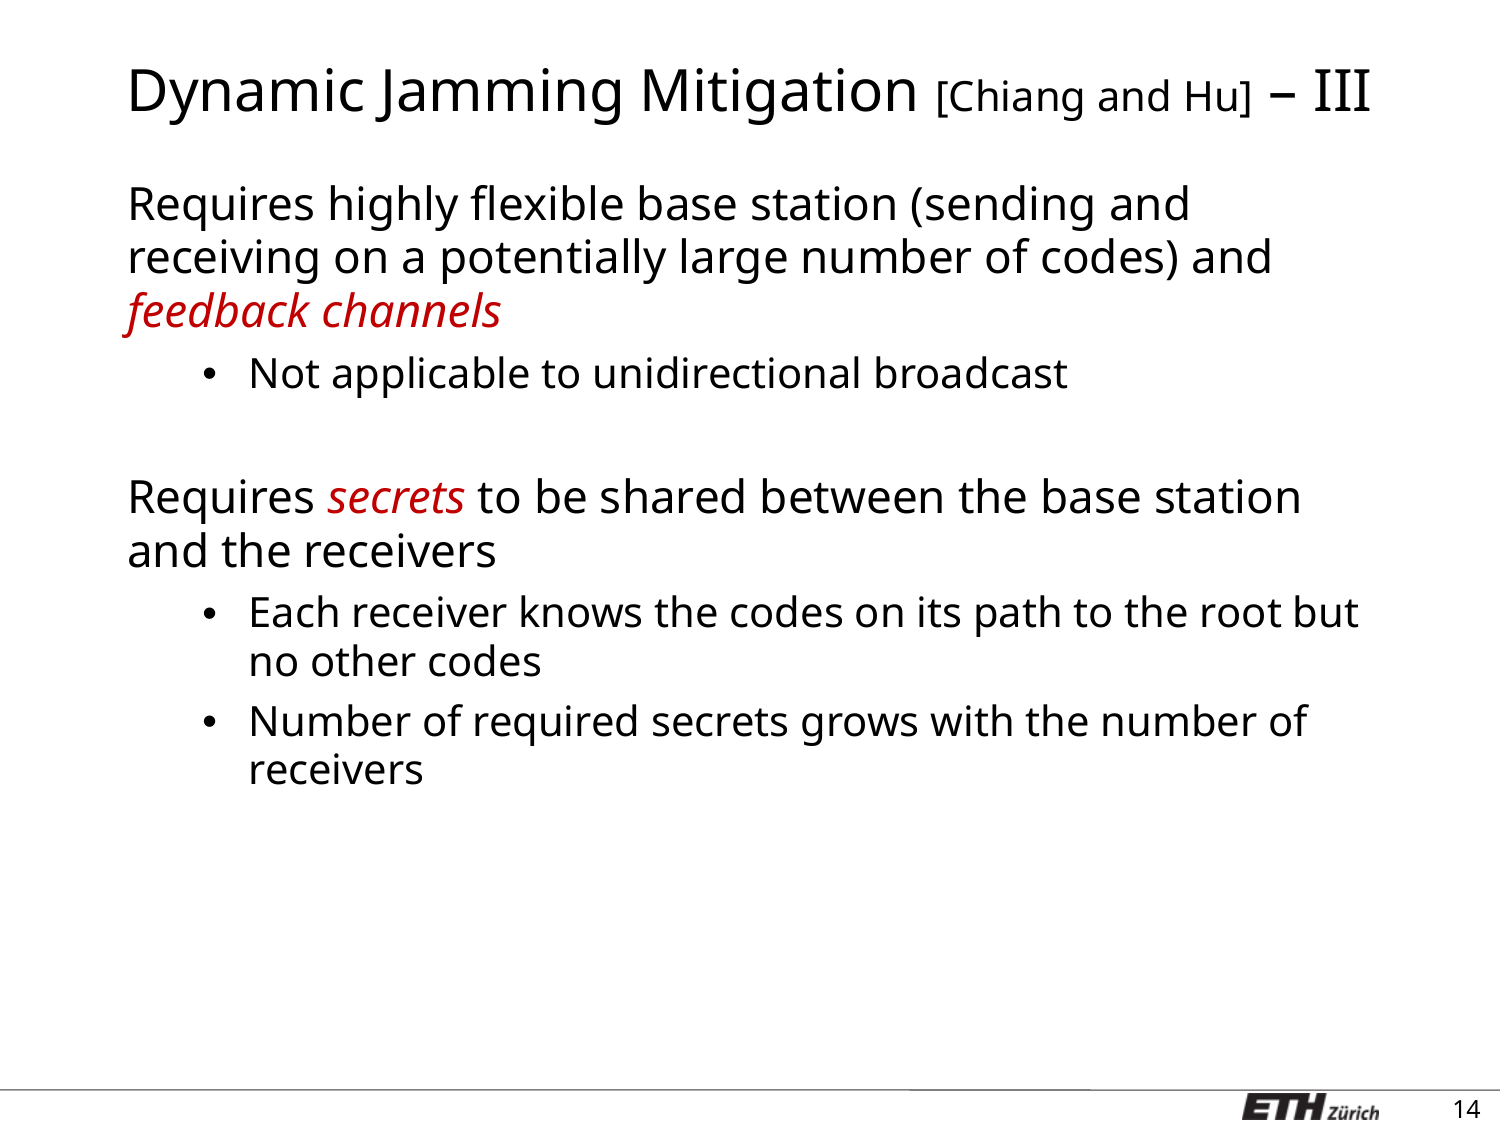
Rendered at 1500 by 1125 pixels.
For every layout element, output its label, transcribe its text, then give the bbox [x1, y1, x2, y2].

title Dynamic Jamming Mitigation [Chiang and Hu] – III [0, 29, 1500, 153]
picture [1242, 1093, 1379, 1120]
list Requires highly flexible base station (sending and receiving on a potentially large number of codes) and feedback channels Not applicable to unidirectional broadcast Requires secrets to be shared between the base station and the receivers Each receiver knows the codes on its path to the root but no other codes Number of required secrets grows with the number of receivers [112, 167, 1388, 1000]
